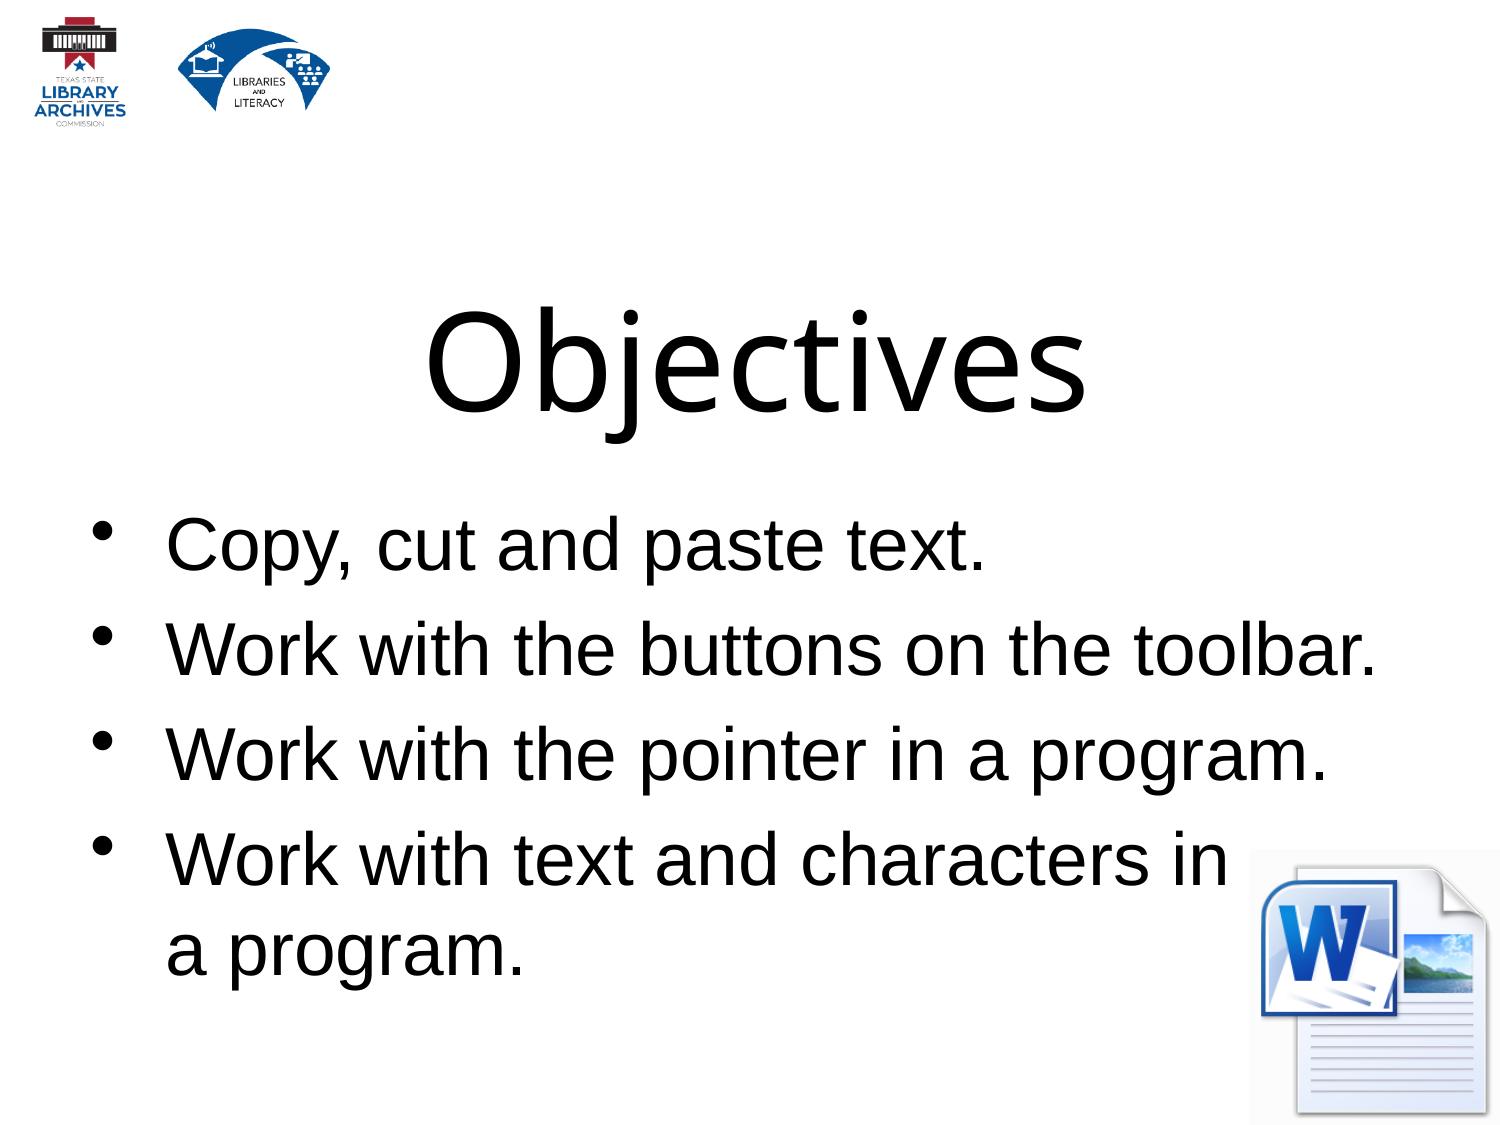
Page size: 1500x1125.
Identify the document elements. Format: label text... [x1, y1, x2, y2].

picture [20, 17, 130, 133]
subtitle Copy, cut and paste text. Work with the buttons on the toolbar. Work with the pointer in a program. Work with text and characters in a program. [75, 487, 1425, 1050]
title Objectives [125, 249, 1388, 463]
picture [1248, 849, 1500, 1125]
picture [170, 18, 340, 131]
